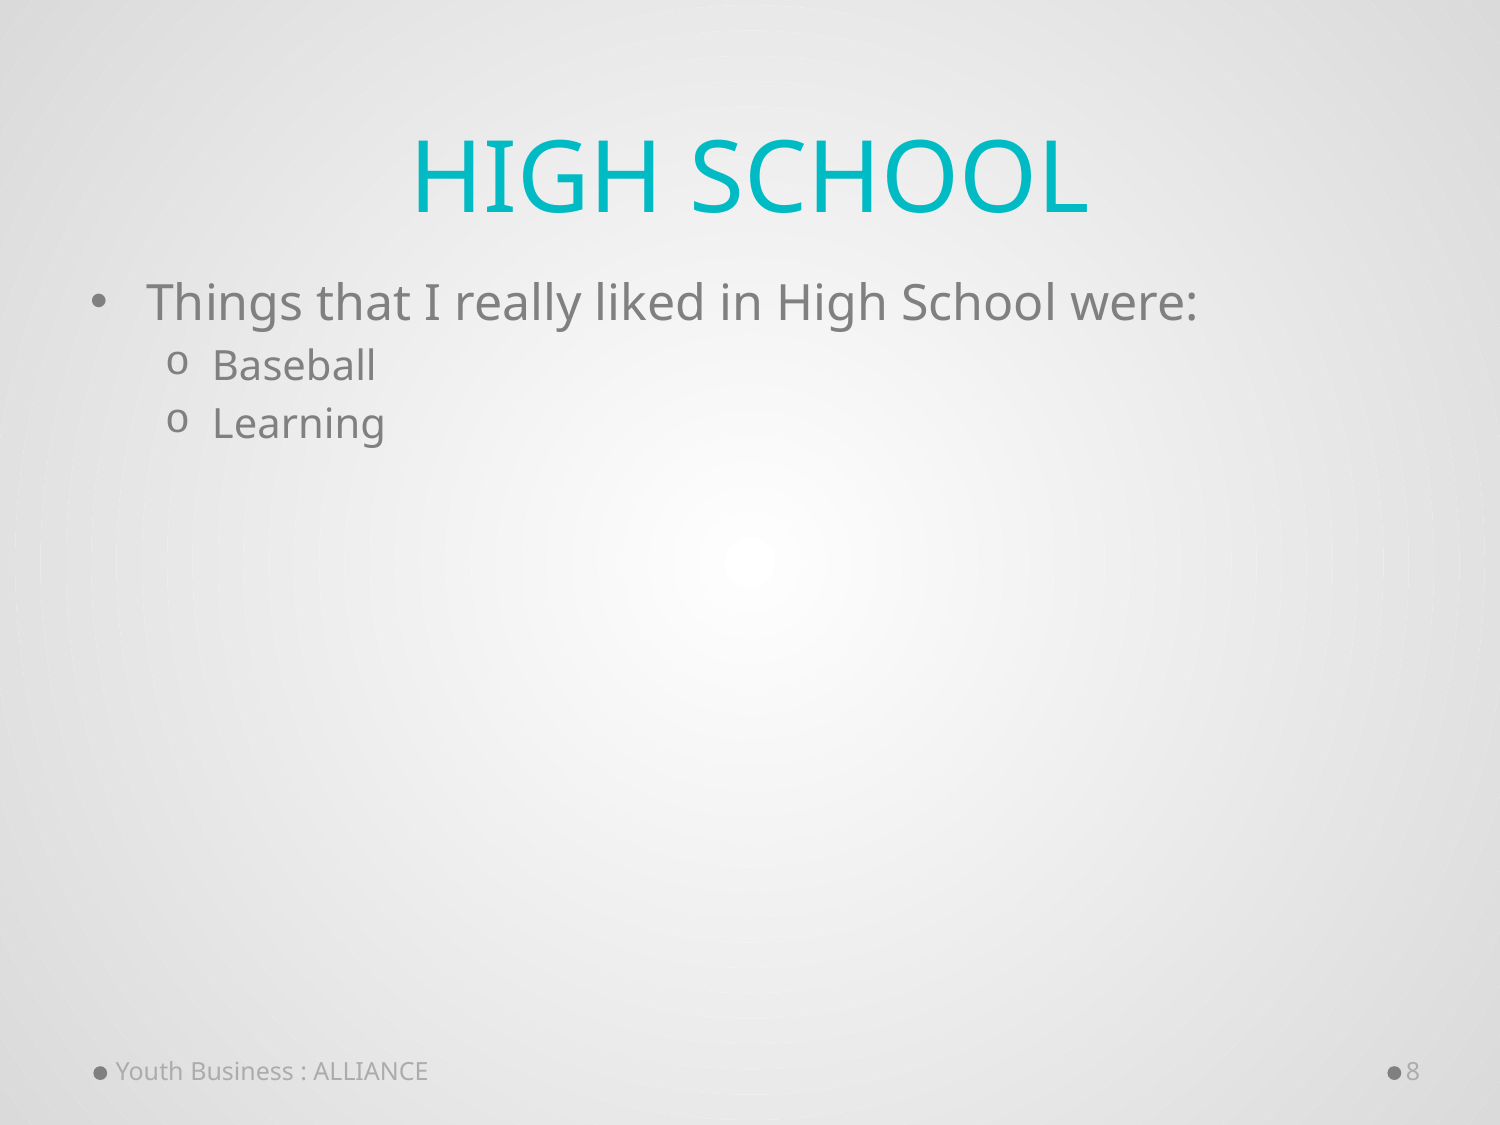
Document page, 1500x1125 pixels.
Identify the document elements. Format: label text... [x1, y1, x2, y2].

slide_number 8 [1401, 1042, 1494, 1103]
list Things that I really liked in High School were: Baseball Learning [75, 262, 1425, 1005]
footer Youth Business : ALLIANCE [108, 1042, 576, 1103]
title High School [75, 22, 1425, 240]
